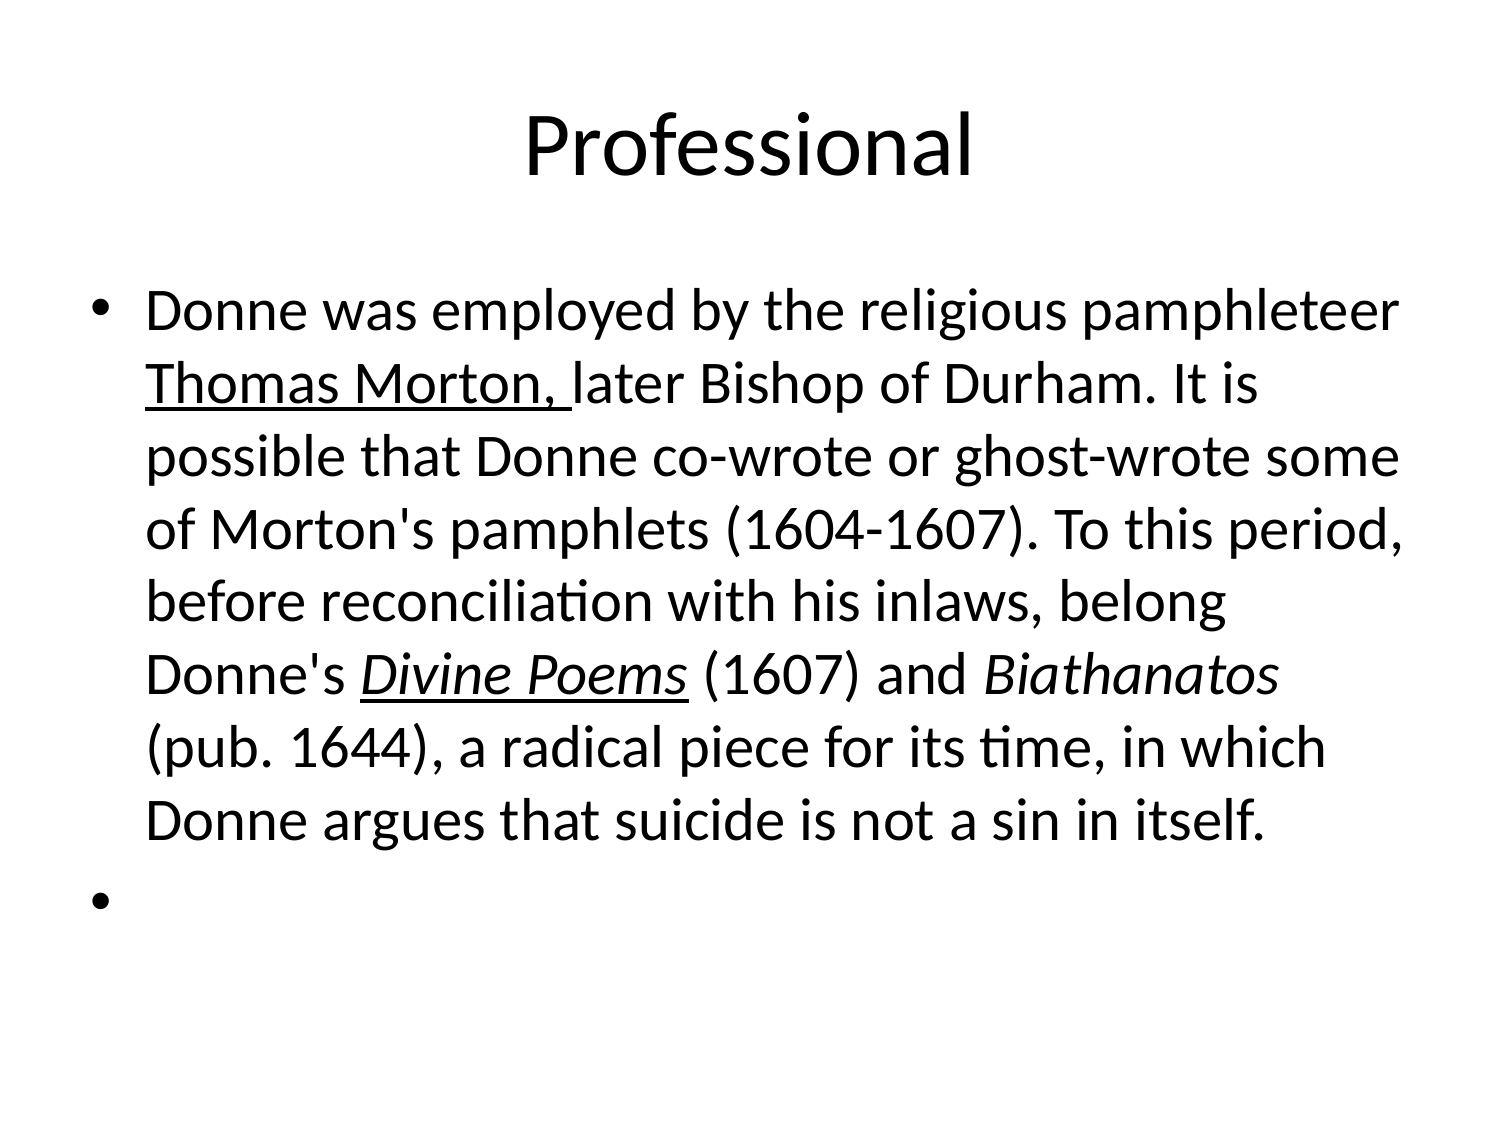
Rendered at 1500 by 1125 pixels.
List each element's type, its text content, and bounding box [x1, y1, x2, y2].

title Professional [75, 45, 1425, 233]
list Donne was employed by the religious pamphleteer Thomas Morton, later Bishop of Durham. It is possible that Donne co-wrote or ghost-wrote some of Morton's pamphlets (1604-1607). To this period, before reconciliation with his inlaws, belong Donne's Divine Poems (1607) and Biathanatos (pub. 1644), a radical piece for its time, in which Donne argues that suicide is not a sin in itself. [75, 262, 1425, 1005]
